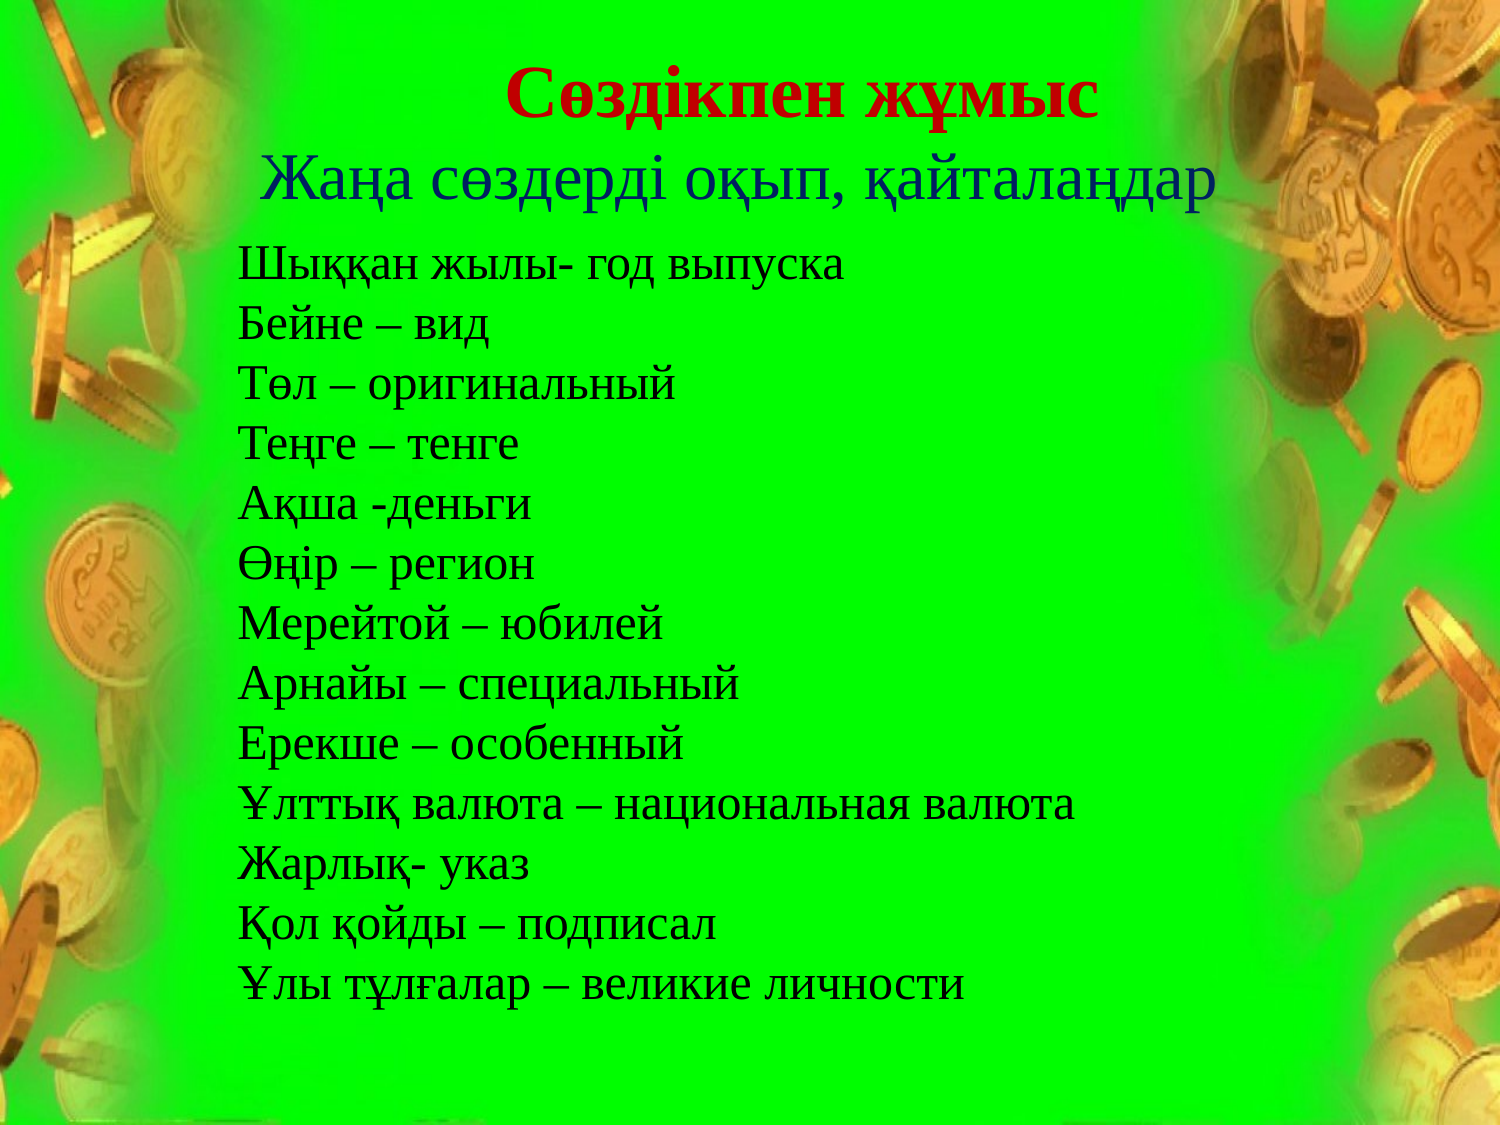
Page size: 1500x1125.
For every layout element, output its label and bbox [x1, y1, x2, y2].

list [0, 0, 1500, 1125]
